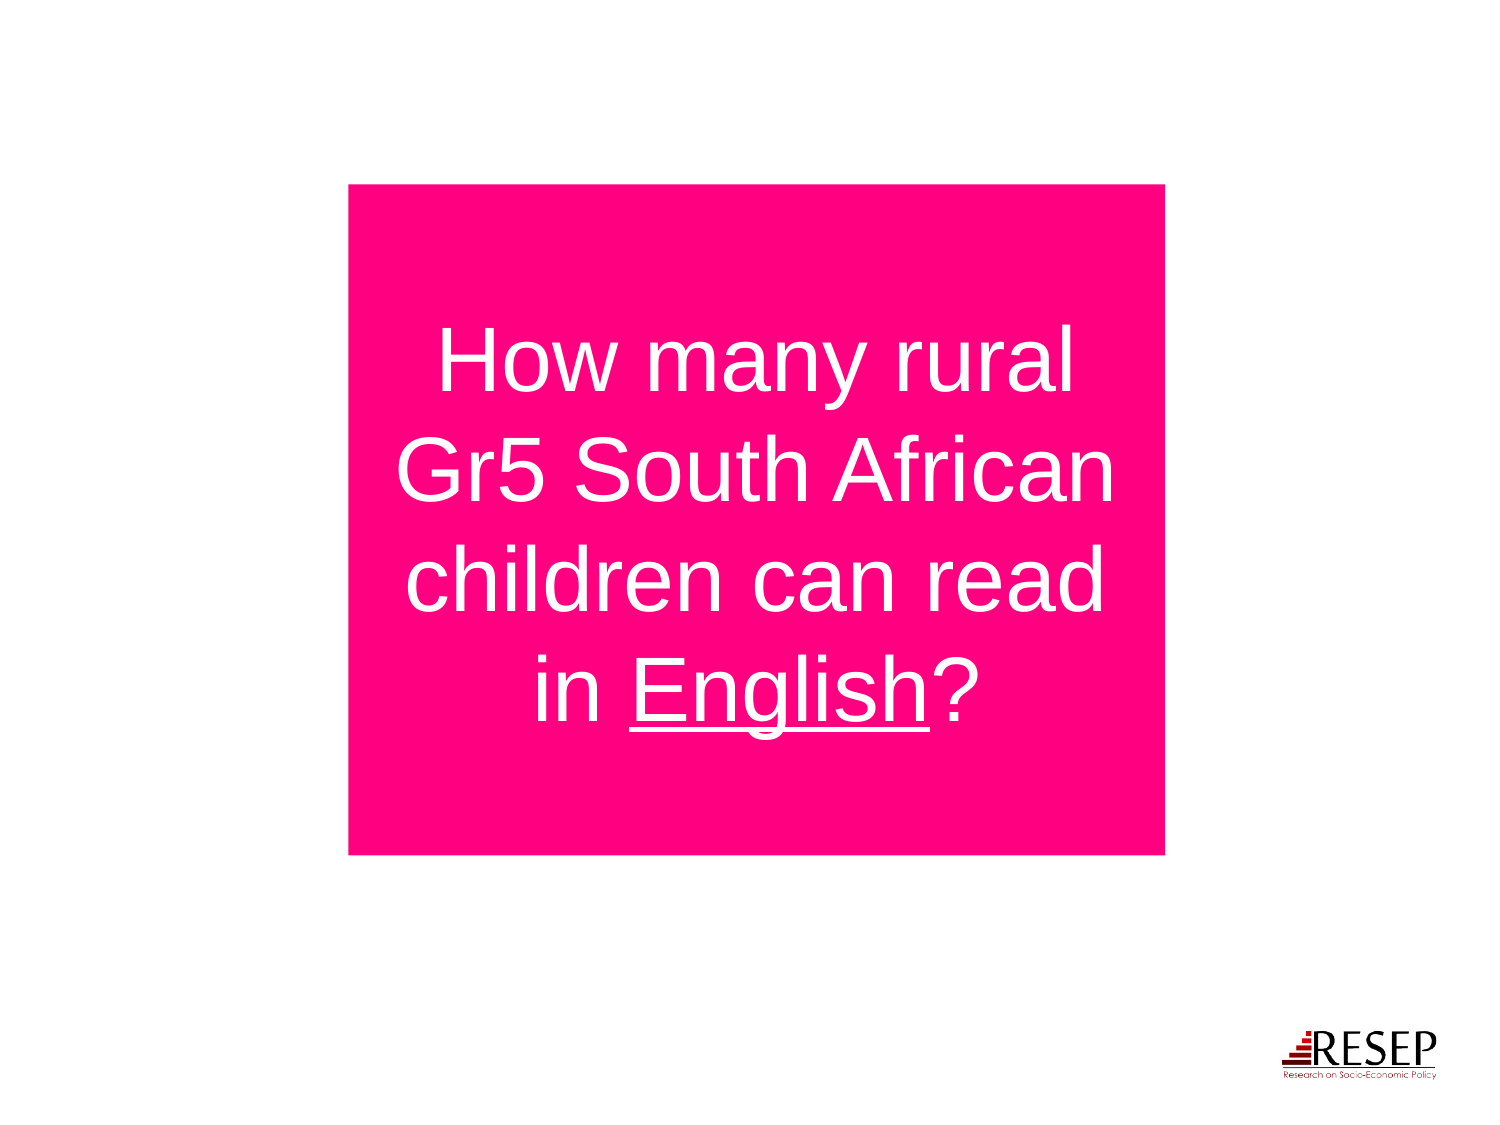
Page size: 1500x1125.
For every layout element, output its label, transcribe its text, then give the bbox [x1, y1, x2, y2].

title How many rural Gr5 South African children can read in English? [348, 184, 1166, 856]
picture [1269, 1023, 1447, 1084]
